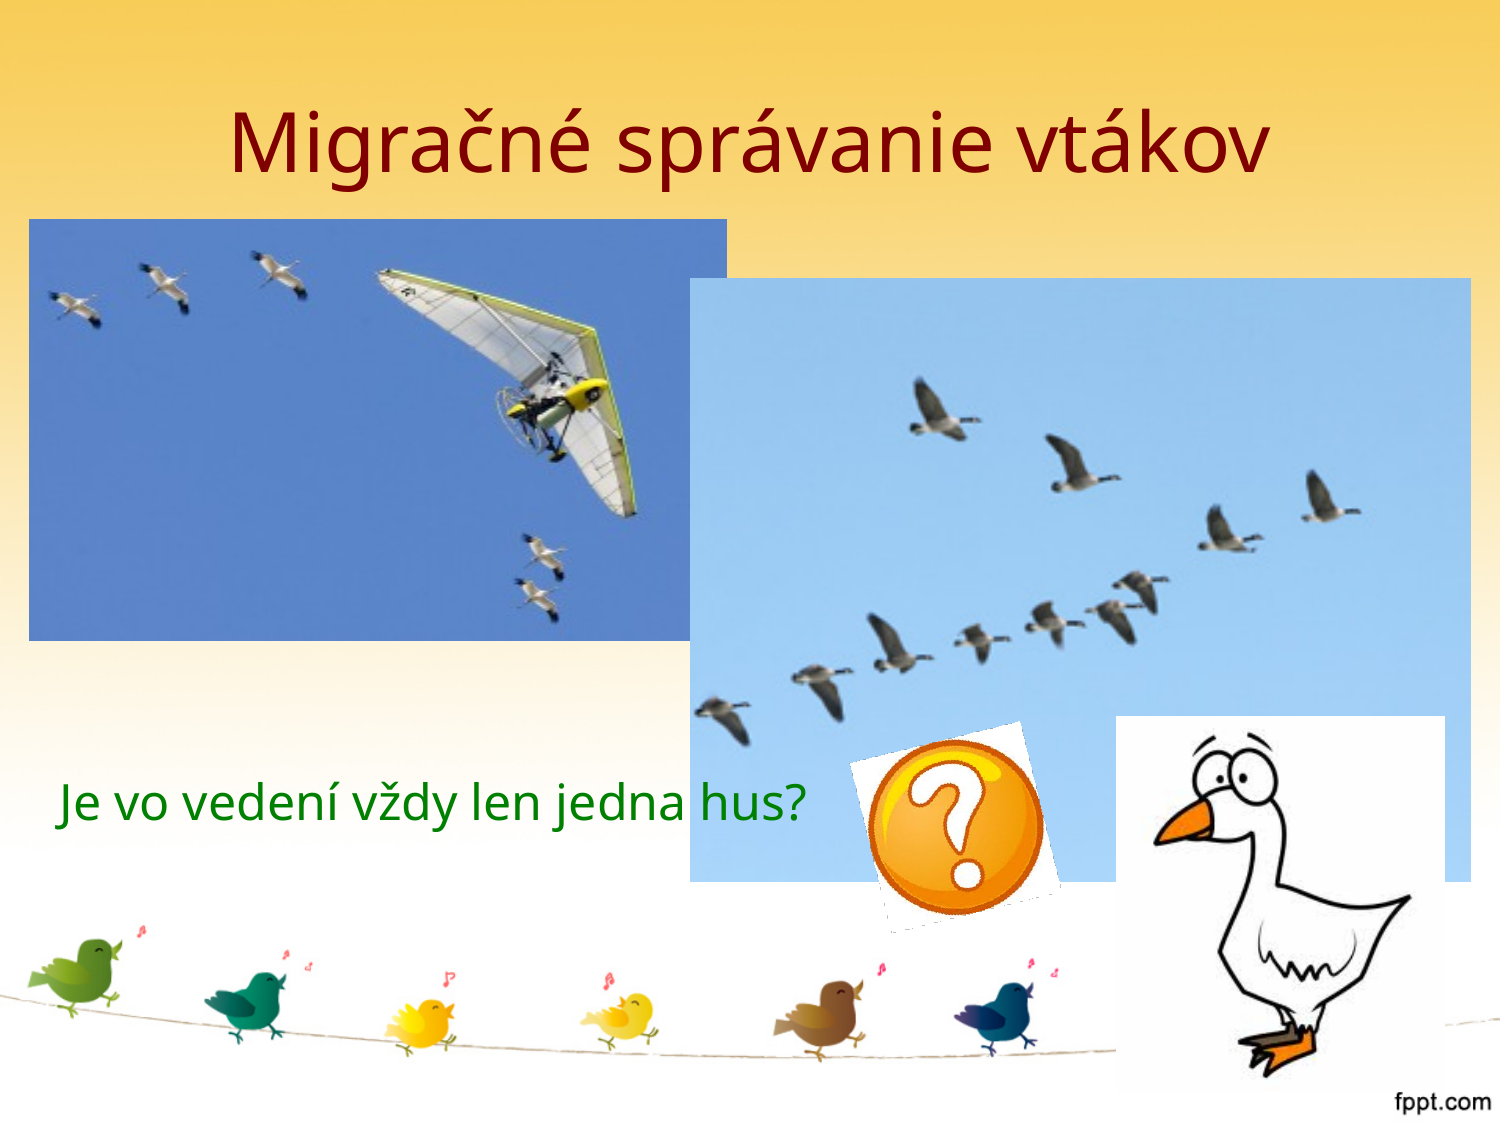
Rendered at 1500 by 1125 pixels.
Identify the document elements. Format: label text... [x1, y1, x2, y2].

text_box Je vo vedení vždy len jedna hus? [44, 763, 685, 838]
title Migračné správanie vtákov [74, 44, 1426, 233]
picture [0, 0, 1500, 1125]
